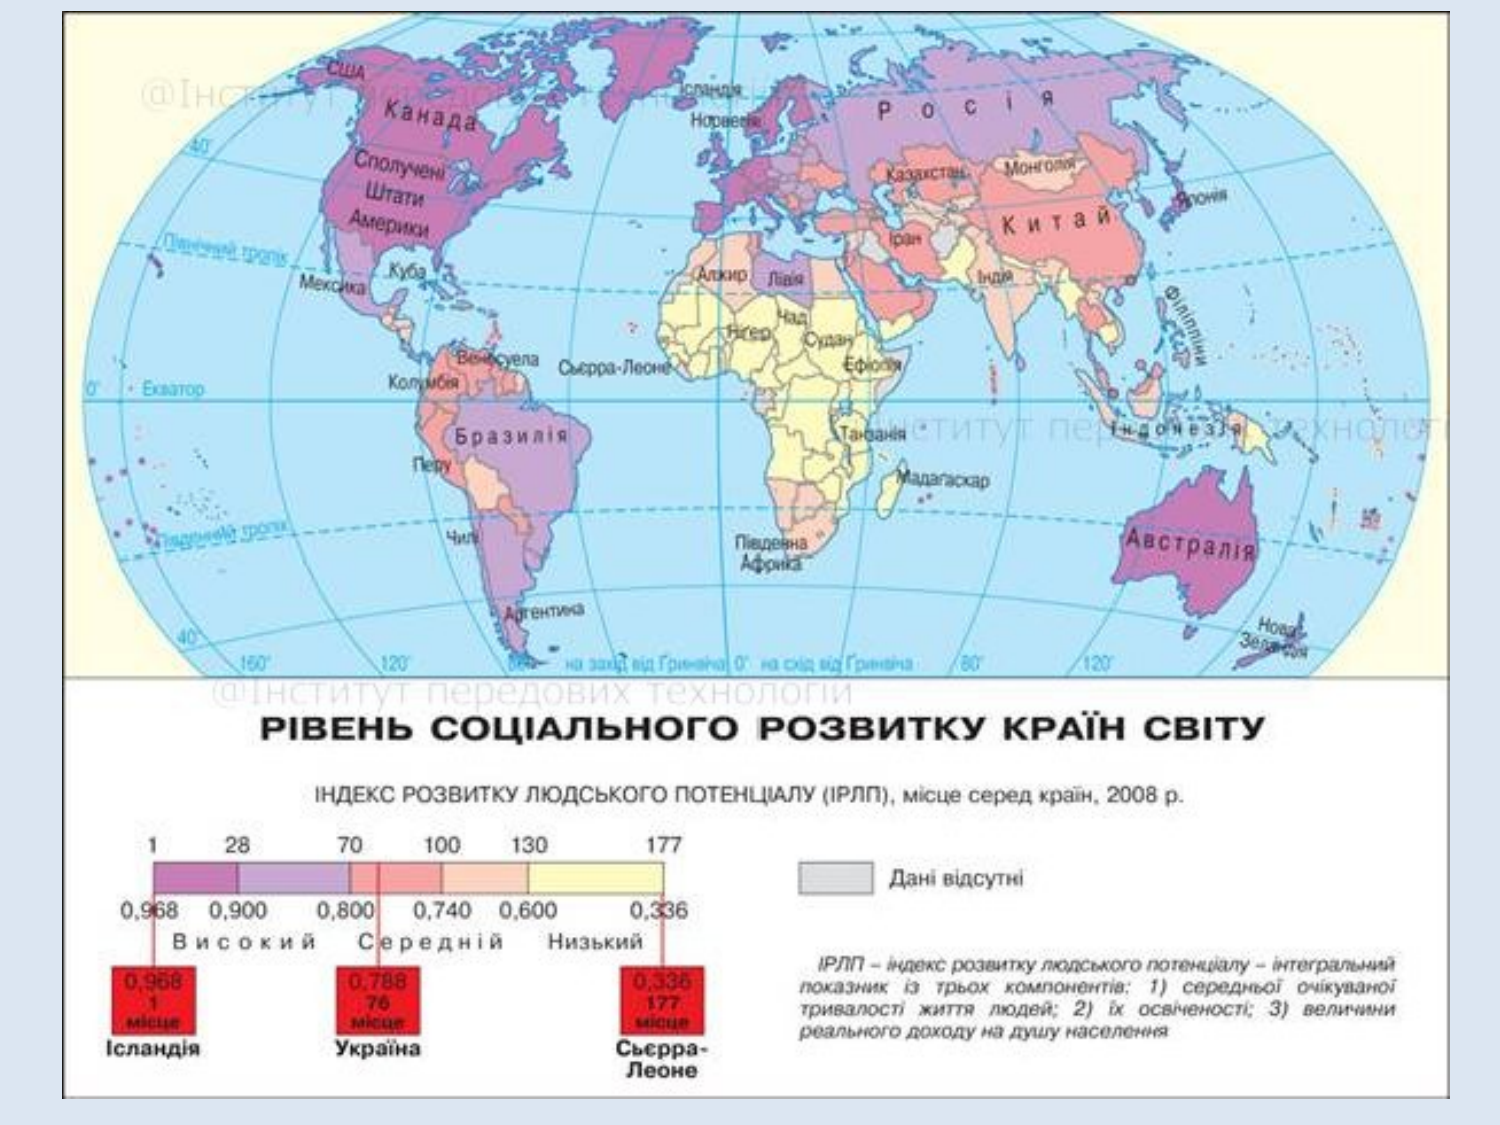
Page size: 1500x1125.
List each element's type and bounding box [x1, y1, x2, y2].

list [62, 10, 1451, 1099]
